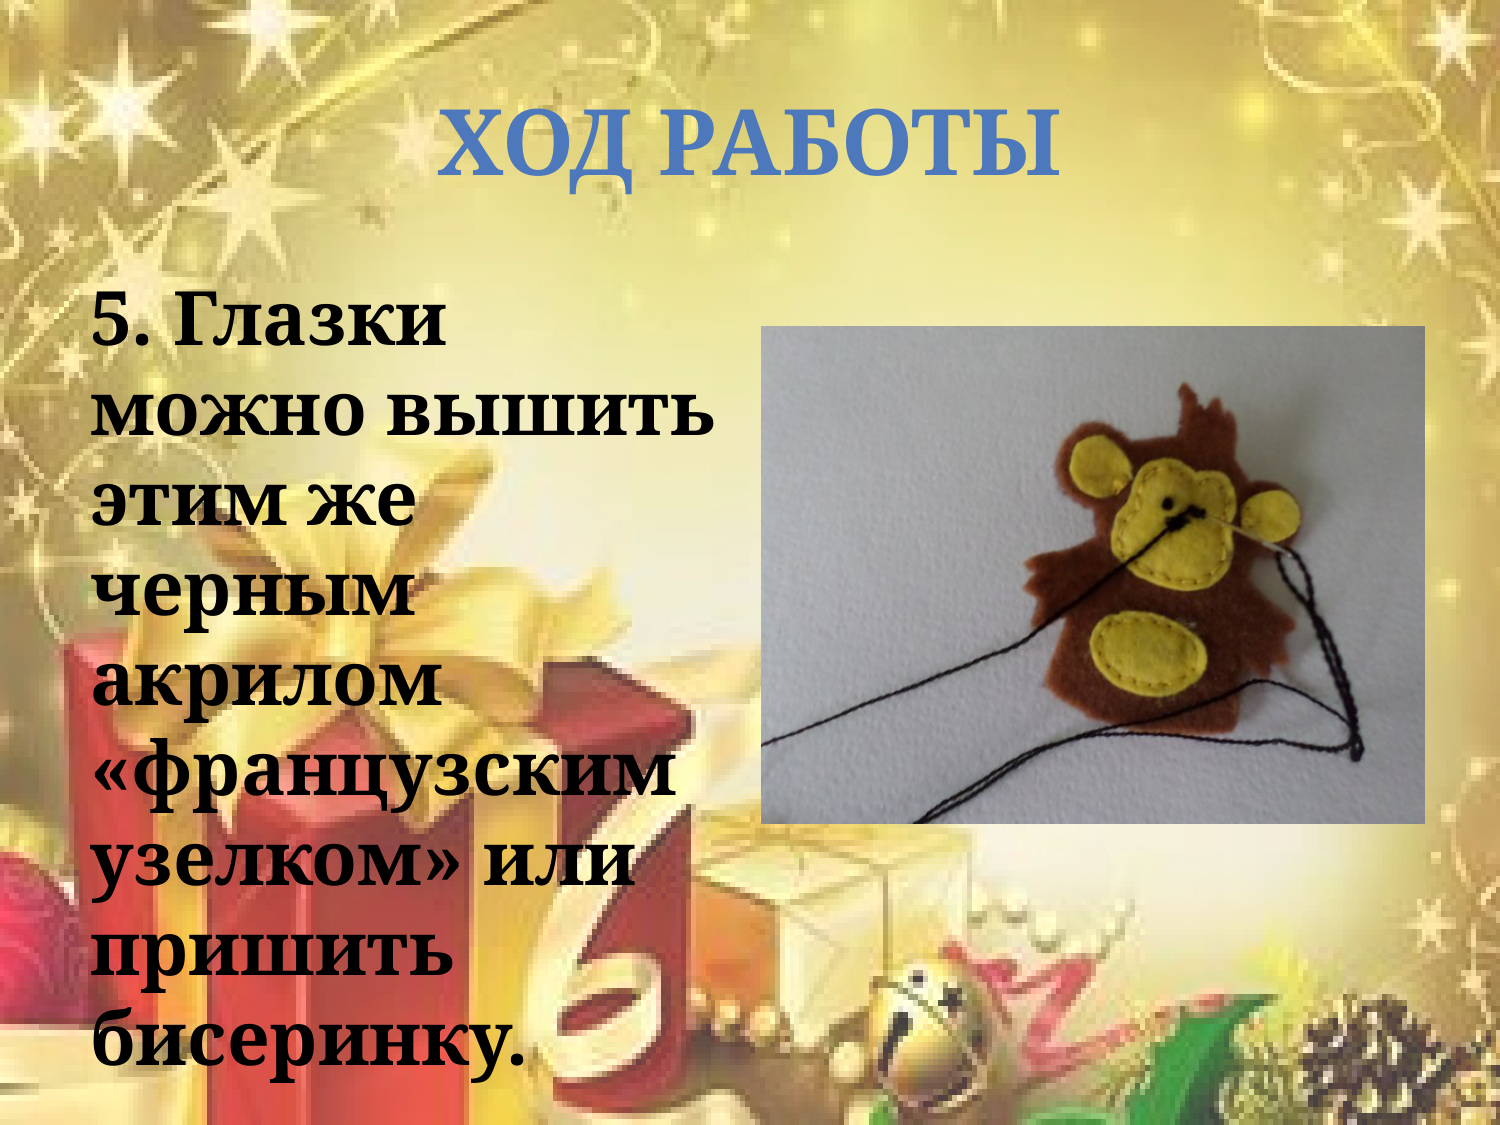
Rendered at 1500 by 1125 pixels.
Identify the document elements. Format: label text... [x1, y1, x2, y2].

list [761, 325, 1425, 824]
list 5. Глазки можно вышить этим же черным акрилом «французским узелком» или пришить бисеринку. [75, 262, 738, 1005]
title Ход работы [75, 45, 1425, 233]
